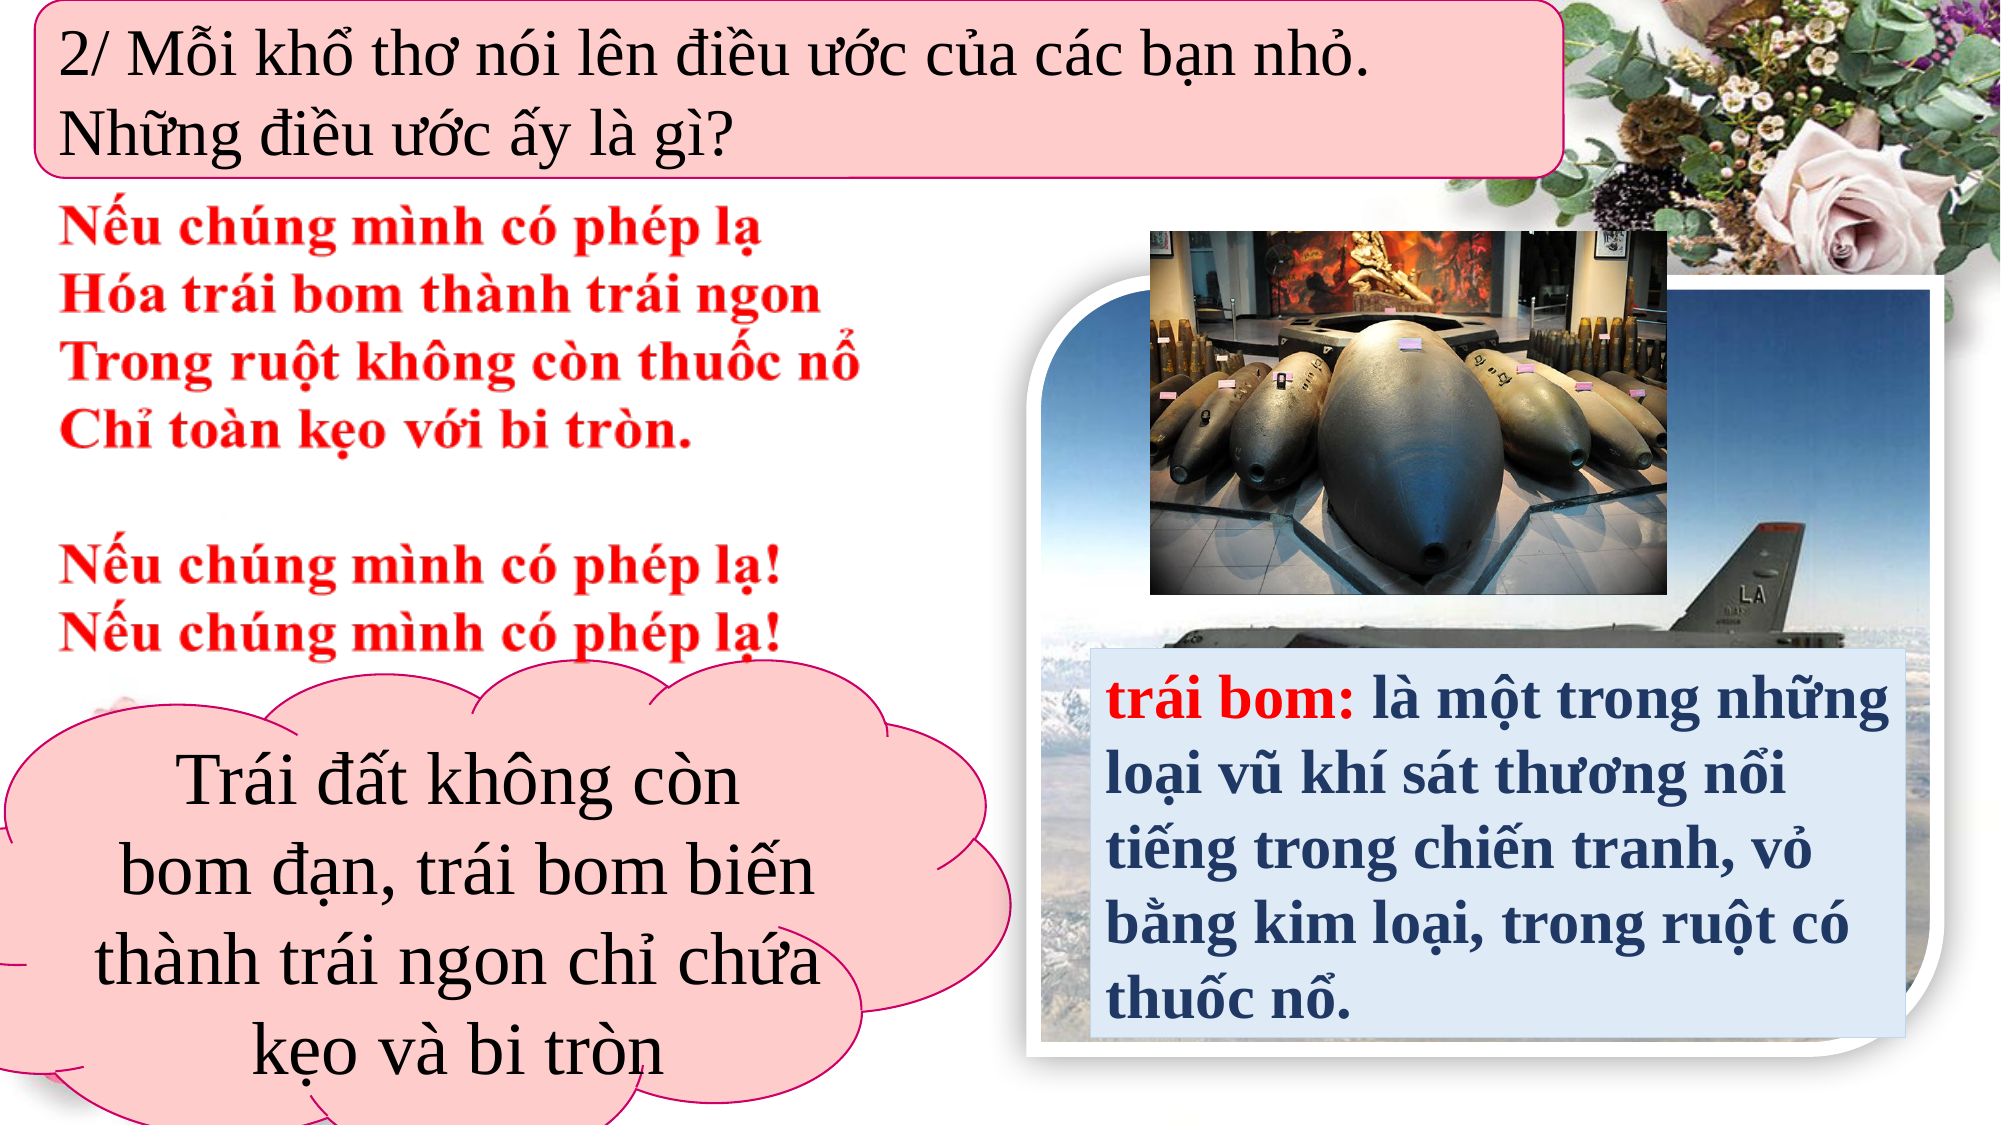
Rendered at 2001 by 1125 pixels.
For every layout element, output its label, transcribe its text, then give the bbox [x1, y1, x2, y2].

picture [0, 0, 2001, 1125]
text_box 2/ Mỗi khổ thơ nói lên điều ước của các bạn nhỏ. Những điều ước ấy là gì? [33, 0, 1565, 179]
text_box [0, 658, 1011, 1125]
